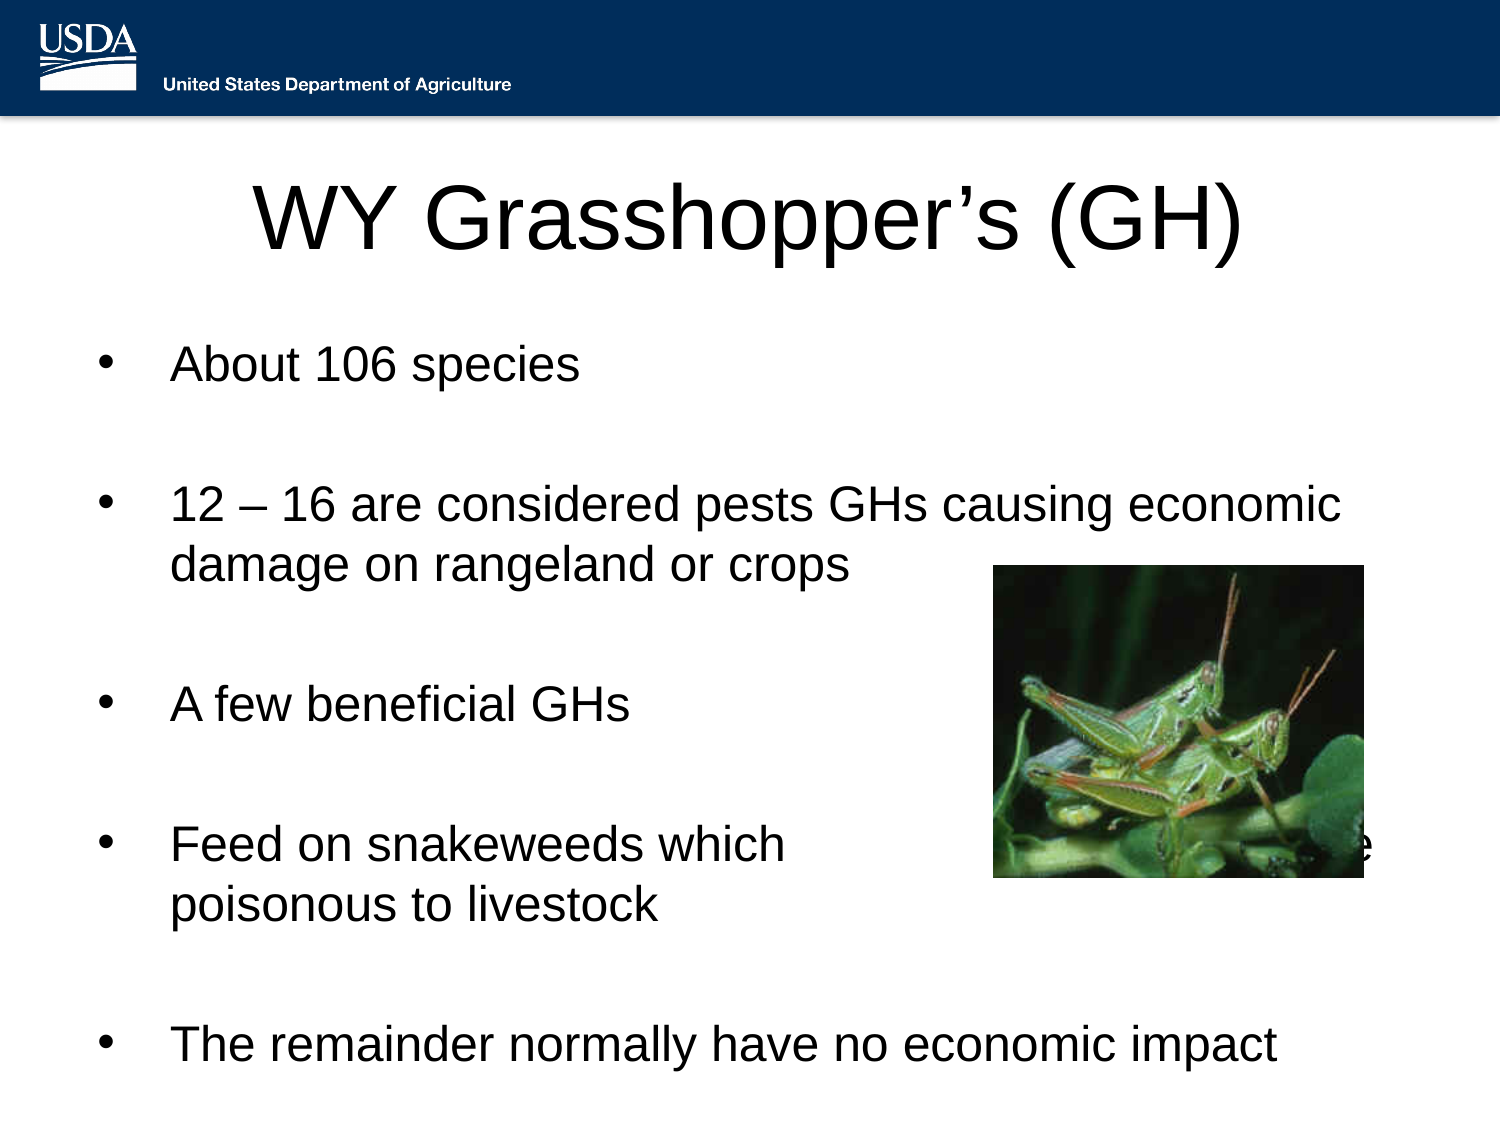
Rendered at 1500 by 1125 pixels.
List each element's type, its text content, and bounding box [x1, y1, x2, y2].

picture [992, 565, 1364, 878]
text_box [0, 0, 1500, 117]
text_box WY Grasshopper’s (GH) [111, 150, 1387, 324]
text_box About 106 species 12 – 16 are considered pests GHs causing economic damage on rangeland or crops A few beneficial GHs Feed on snakeweeds which are poisonous to livestock The remainder normally have no economic impact [82, 324, 1416, 1086]
picture [38, 22, 512, 95]
